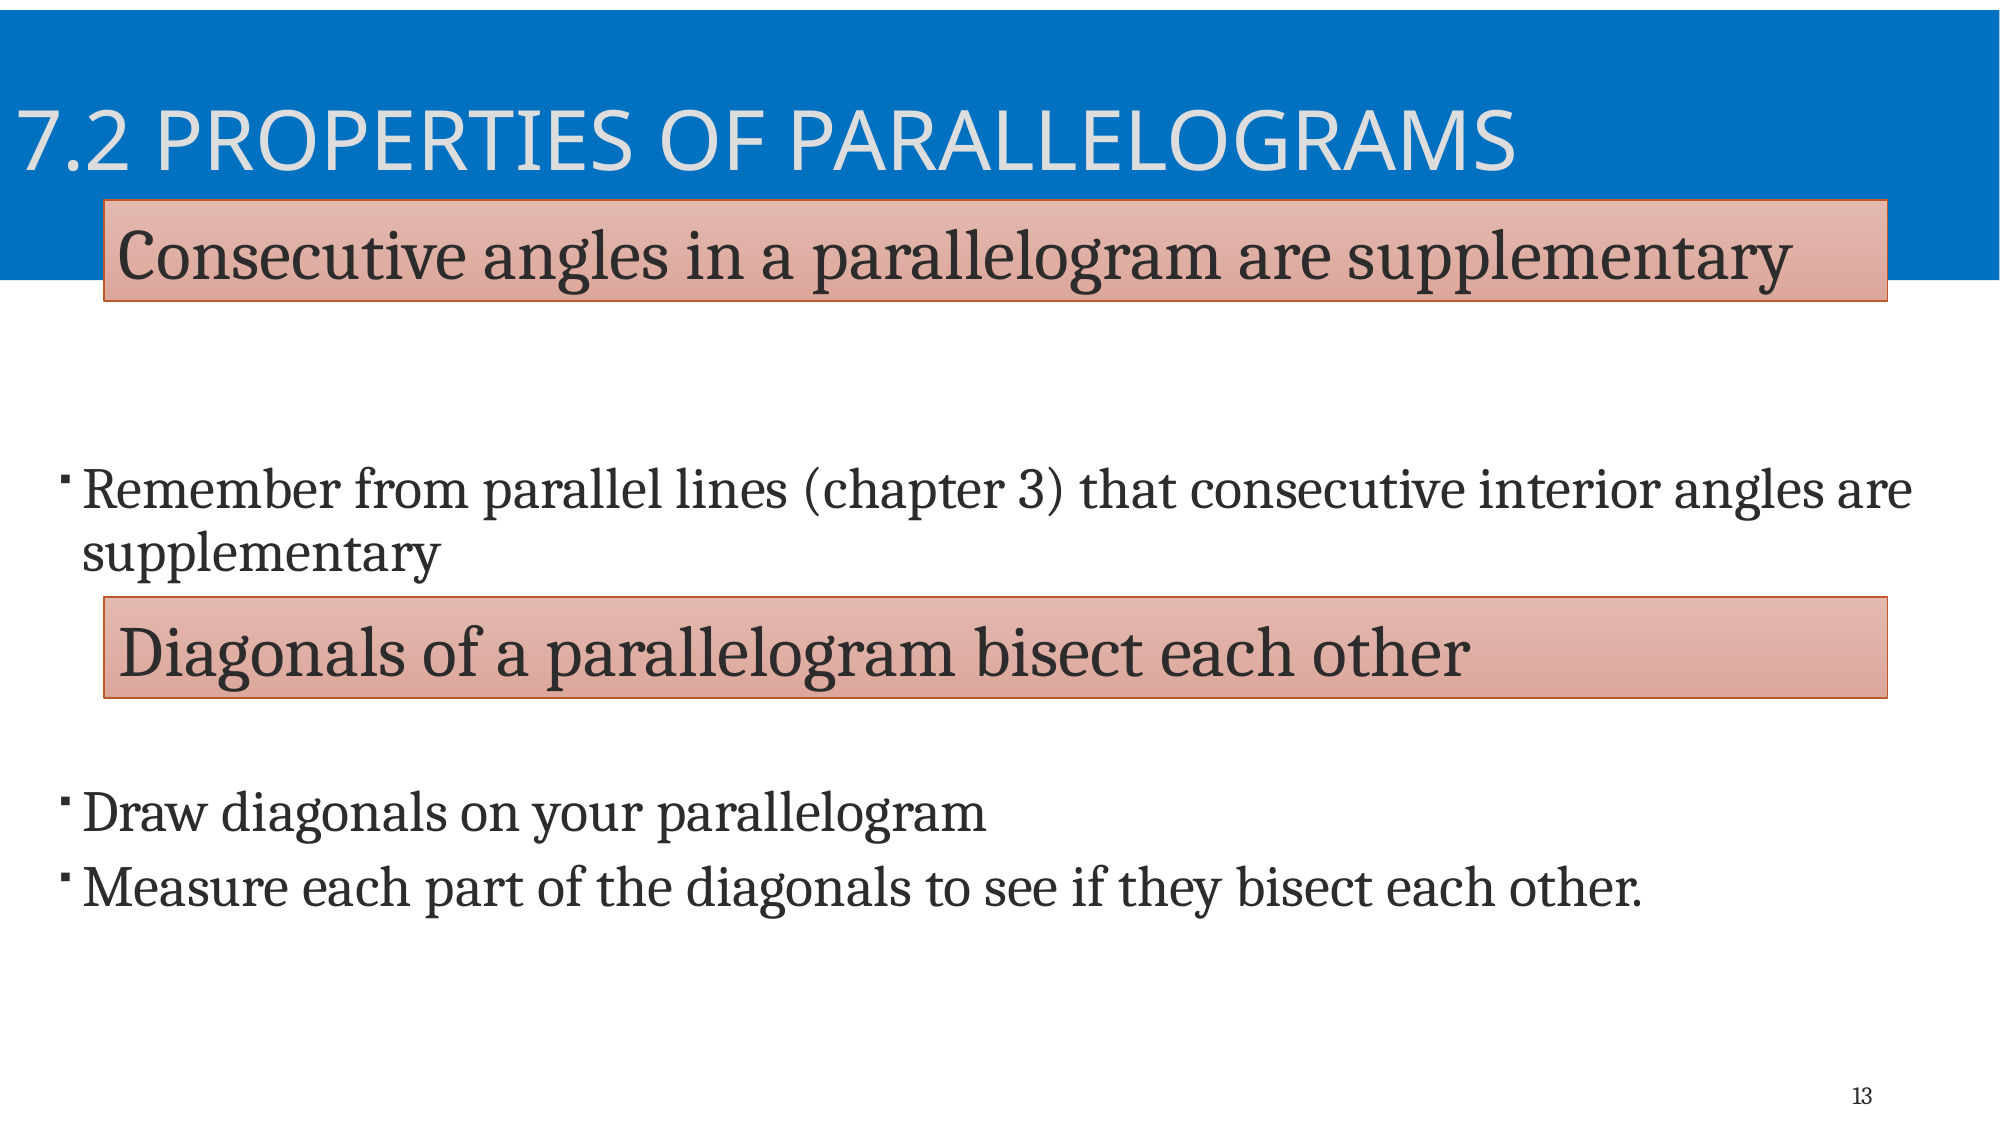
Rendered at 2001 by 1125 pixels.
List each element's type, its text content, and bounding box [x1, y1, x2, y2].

list Remember from parallel lines (chapter 3) that consecutive interior angles are supplementary Draw diagonals on your parallelogram Measure each part of the diagonals to see if they bisect each other. [0, 280, 2000, 1065]
slide_number 13 [1844, 1064, 2000, 1125]
text_box Consecutive angles in a parallelogram are supplementary [103, 199, 1888, 302]
title 7.2 Properties of Parallelograms [0, 21, 2000, 269]
text_box Diagonals of a parallelogram bisect each other [103, 596, 1888, 699]
